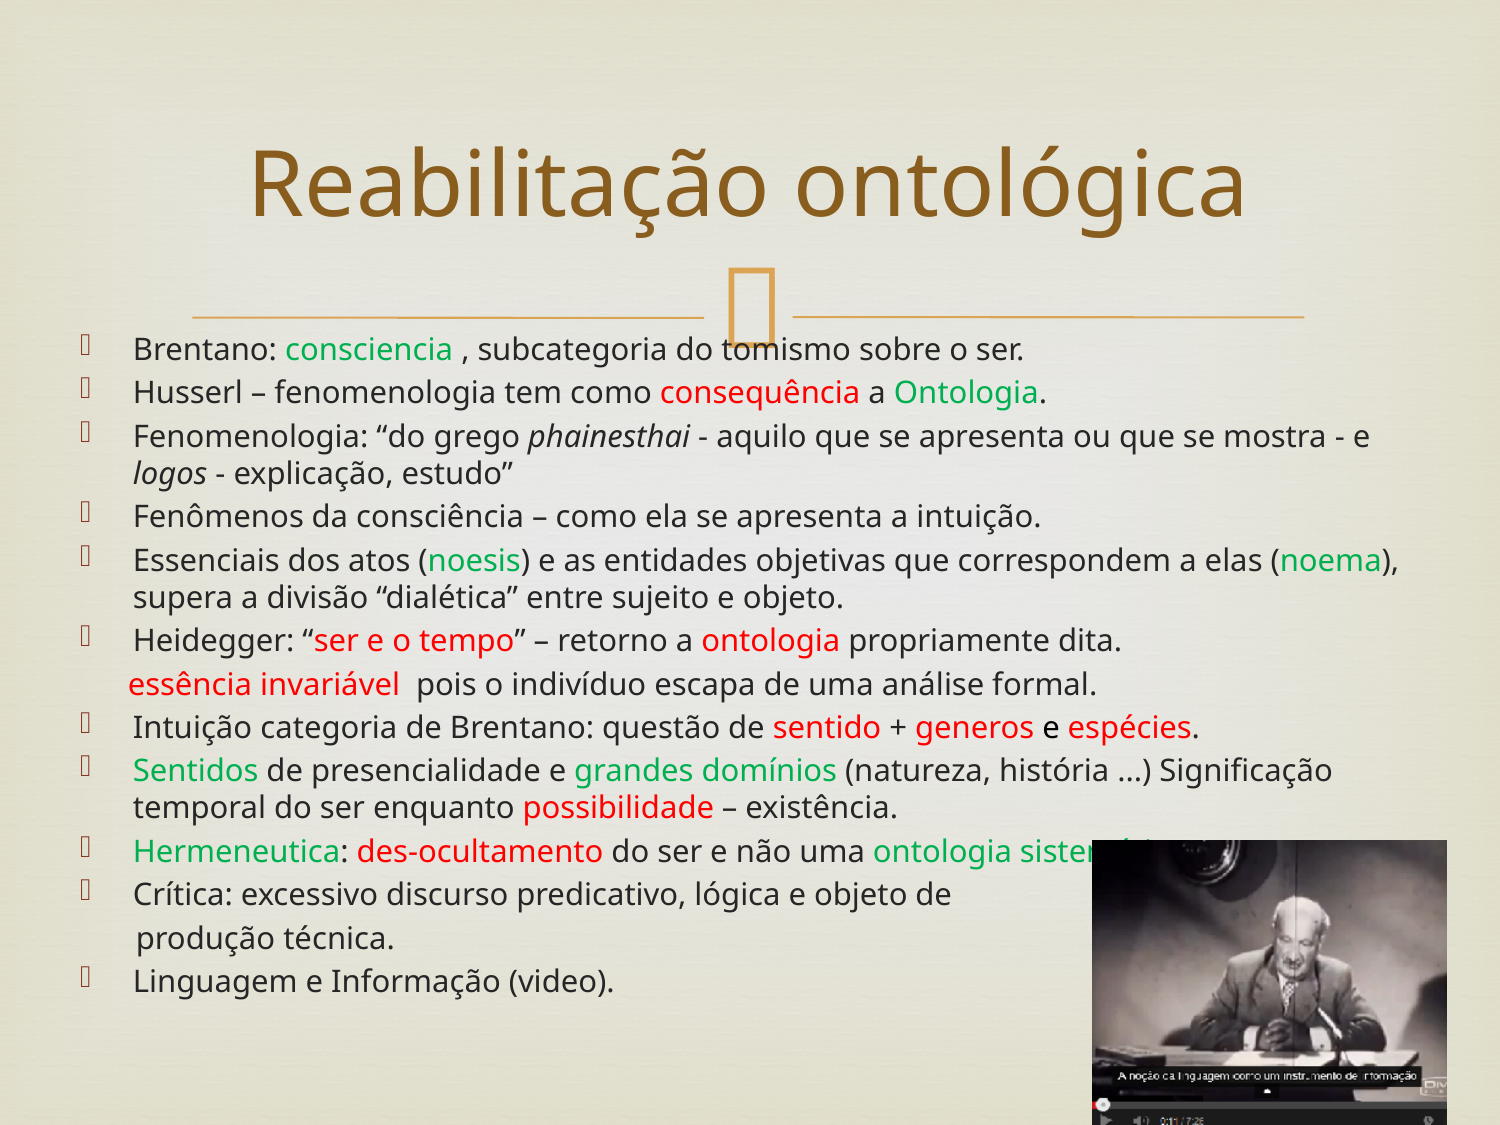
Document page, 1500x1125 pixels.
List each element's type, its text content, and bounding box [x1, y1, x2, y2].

picture [1092, 839, 1448, 1125]
title Reabilitação ontológica [112, 93, 1386, 267]
list Brentano: consciencia , subcategoria do tomismo sobre o ser. Husserl – fenomenologia tem como consequência a Ontologia. Fenomenologia: “do grego phainesthai - aquilo que se apresenta ou que se mostra - e logos - explicação, estudo” Fenômenos da consciência – como ela se apresenta a intuição. Essenciais dos atos (noesis) e as entidades objetivas que correspondem a elas (noema), supera a divisão “dialética” entre sujeito e objeto. Heidegger: “ser e o tempo” – retorno a ontologia propriamente dita. essência invariável pois o indivíduo escapa de uma análise formal. Intuição categoria de Brentano: questão de sentido + generos e espécies. Sentidos de presencialidade e grandes domínios (natureza, história ...) Significação temporal do ser enquanto possibilidade – existência. Hermeneutica: des-ocultamento do ser e não uma ontologia sistemática. Crítica: excessivo discurso predicativo, lógica e objeto de produção técnica. Linguagem e Informação (video). [64, 322, 1424, 1008]
